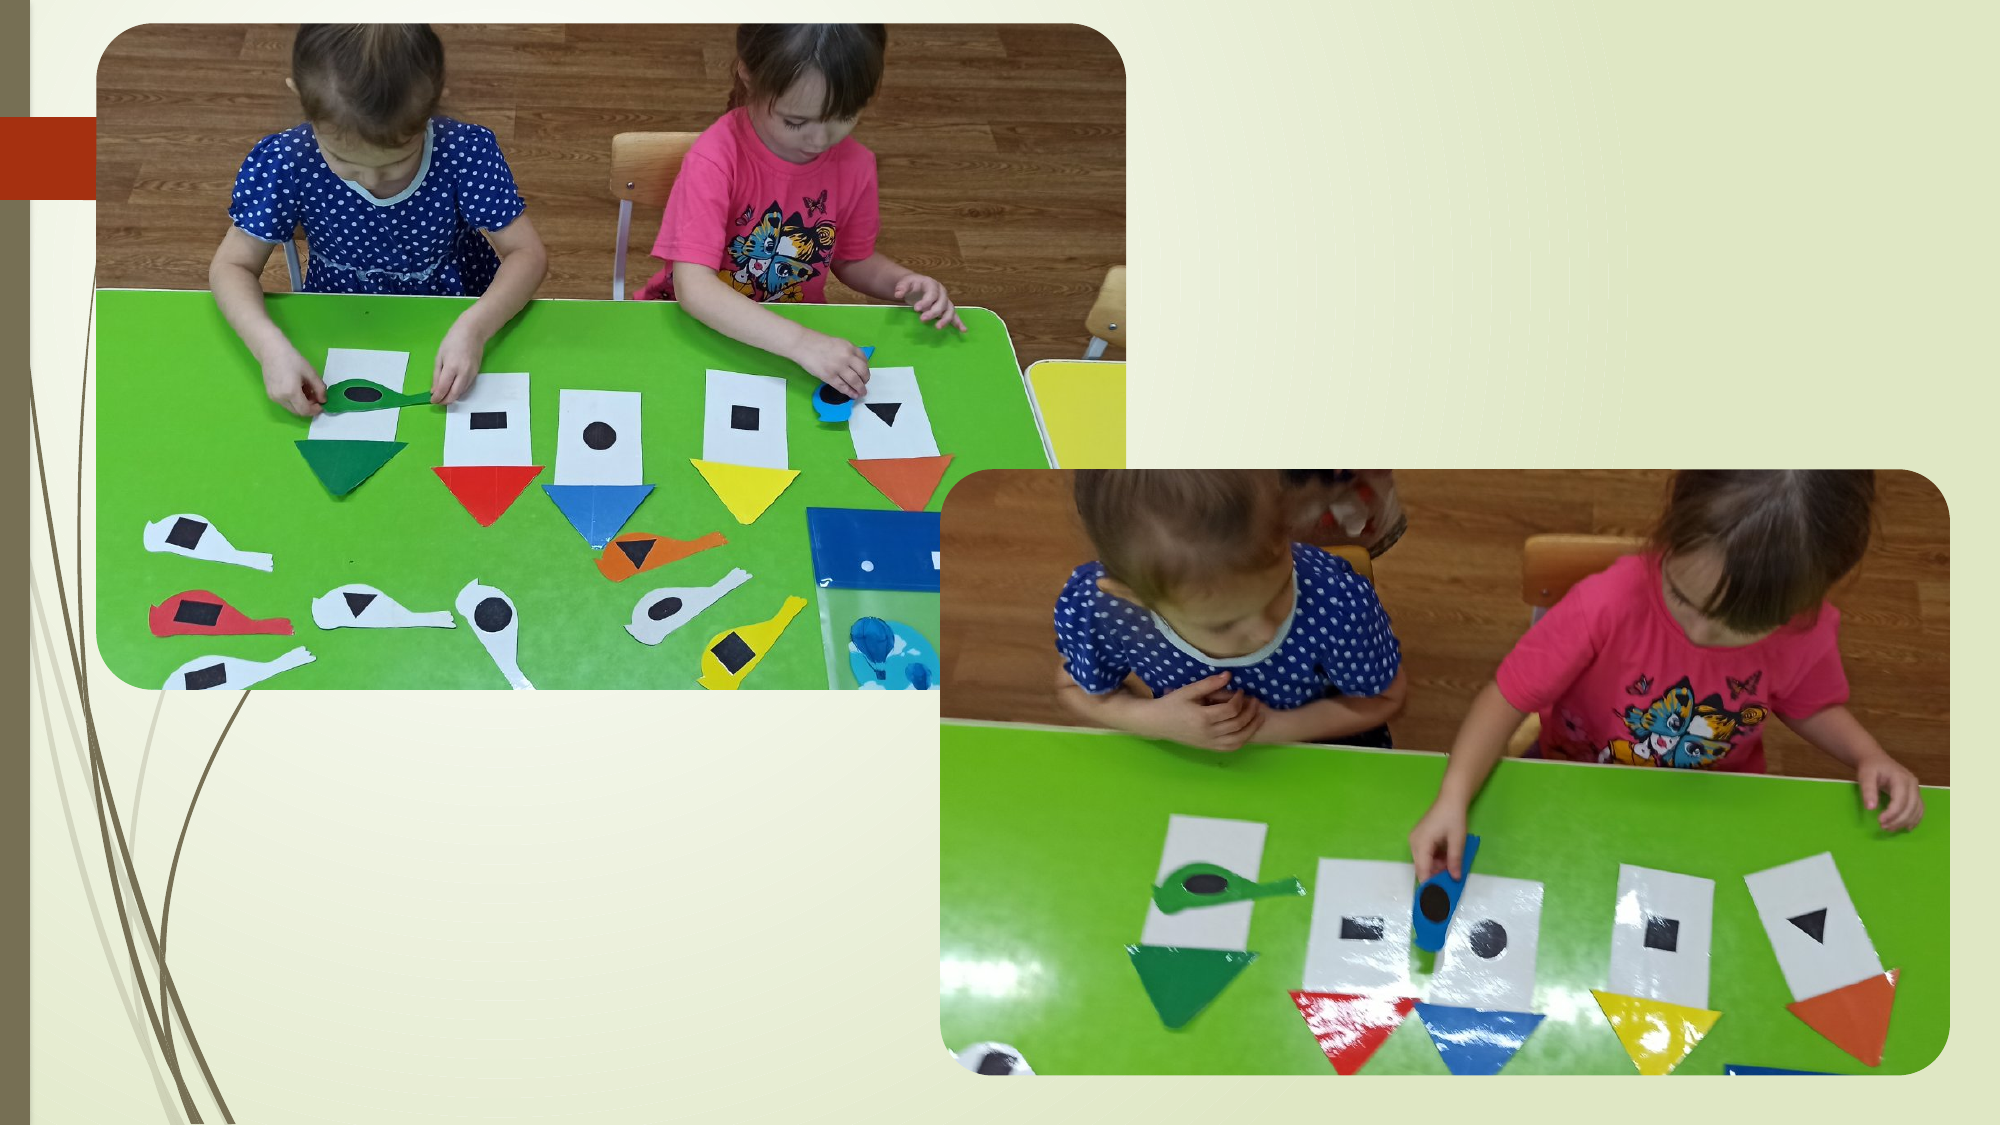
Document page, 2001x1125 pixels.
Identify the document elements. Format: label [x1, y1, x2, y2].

picture [95, 23, 1951, 1076]
